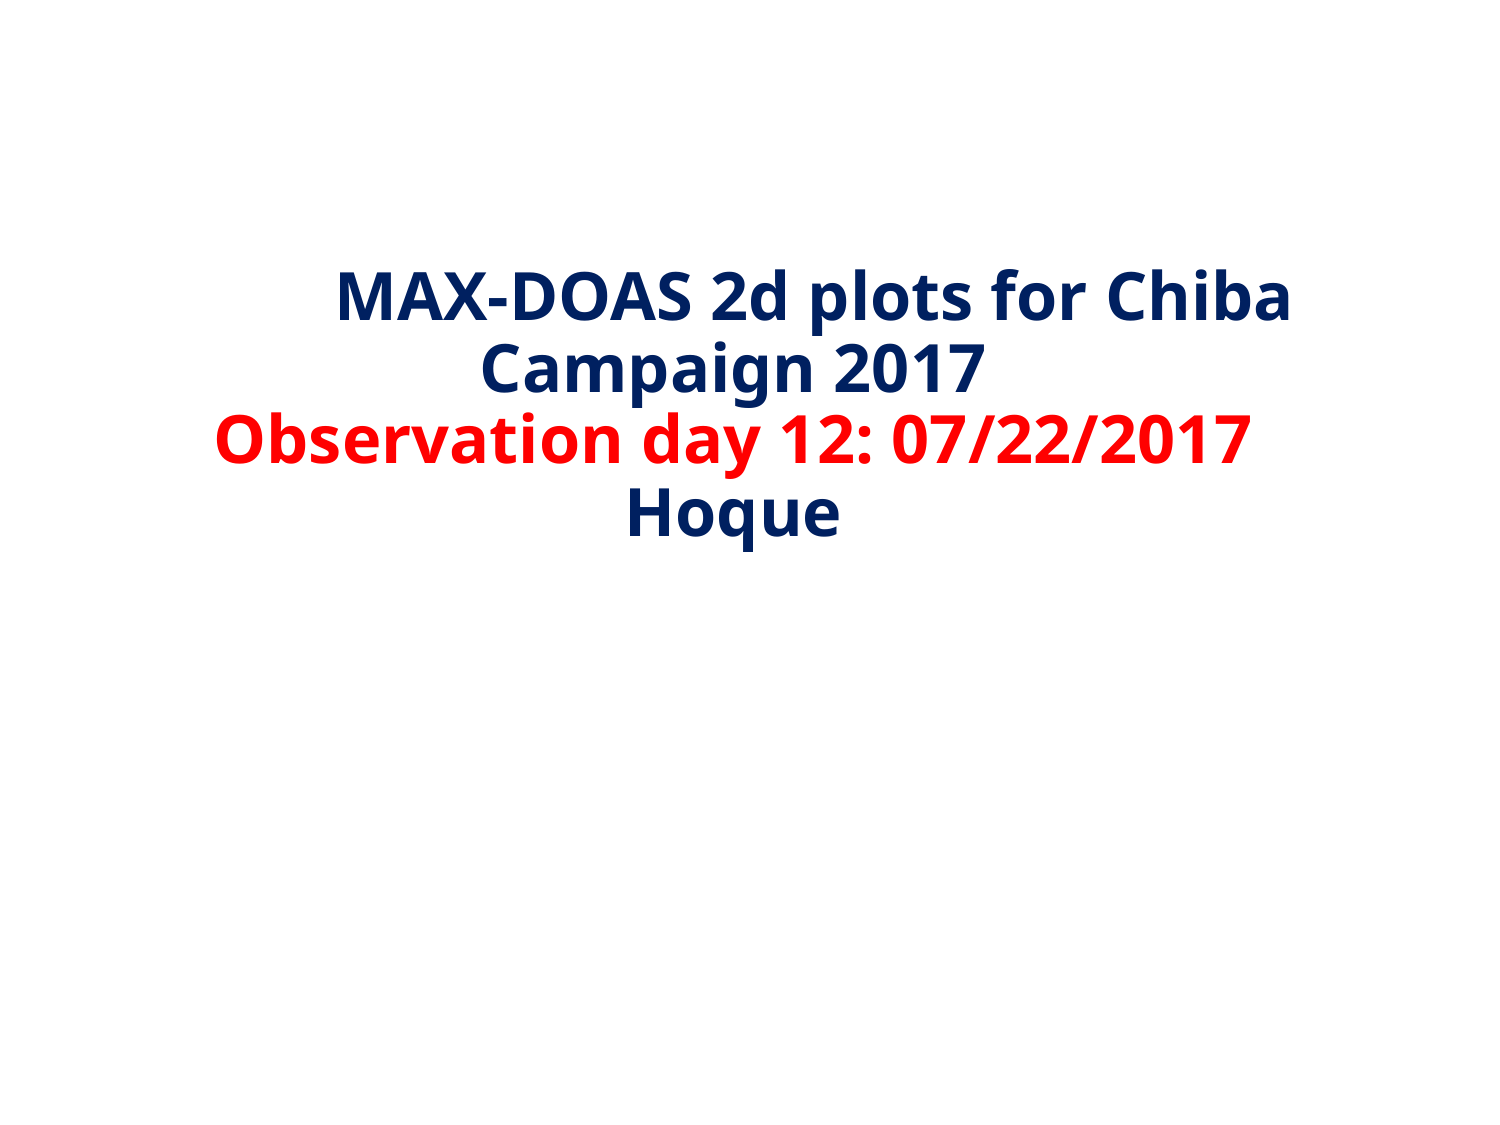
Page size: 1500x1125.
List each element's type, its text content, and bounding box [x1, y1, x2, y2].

title MAX-DOAS 2d plots for Chiba Campaign 2017 Observation day 12: 07/22/2017 Hoque [0, 324, 1467, 550]
